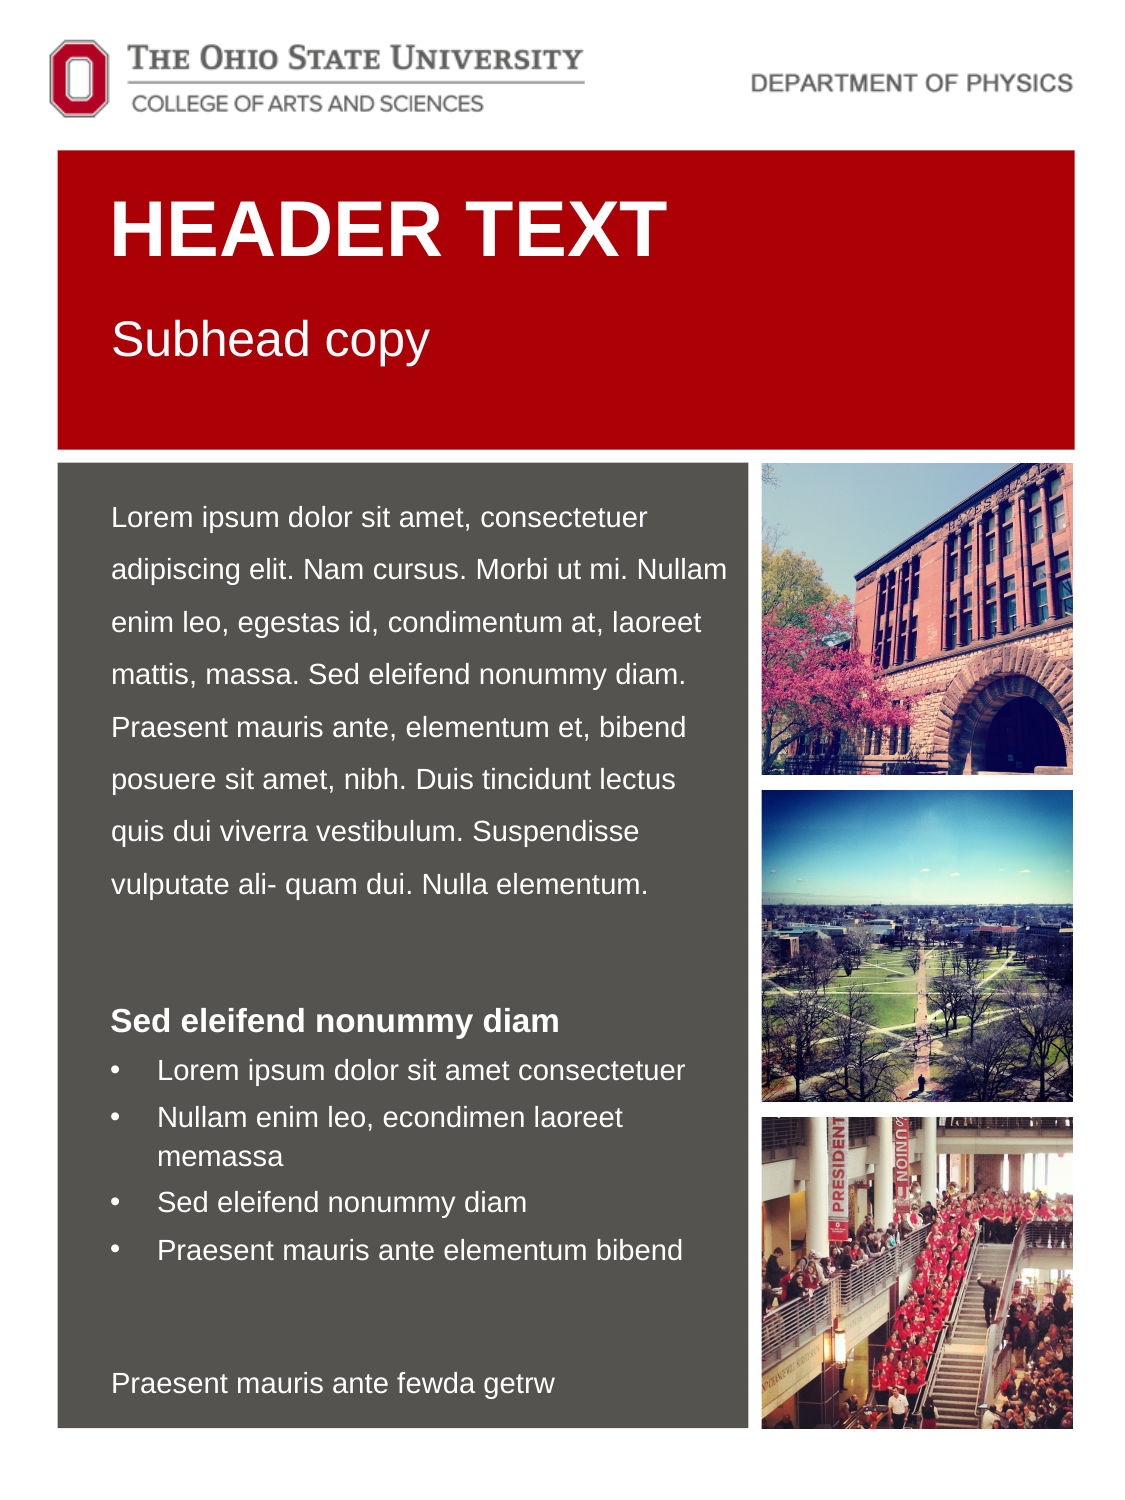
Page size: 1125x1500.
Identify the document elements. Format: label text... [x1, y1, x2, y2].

picture [0, 0, 1125, 1500]
text_box Sed eleifend nonummy diam Lorem ipsum dolor sit amet consectetuer Nullam enim leo, econdimen laoreet memassa Sed eleifend nonummy diam Praesent mauris ante elementum bibend [58, 933, 748, 1333]
text_box Subhead copy [59, 298, 1075, 449]
text_box Lorem ipsum dolor sit amet, consectetuer adipiscing elit. Nam cursus. Morbi ut mi. Nullam enim leo, egestas id, condimentum at, laoreet mattis, massa. Sed eleifend nonummy diam. Praesent mauris ante, elementum et, bibend posuere sit amet, nibh. Duis tincidunt lectus quis dui viverra vestibulum. Suspendisse vulputate ali- quam dui. Nulla elementum. [59, 463, 749, 917]
text_box HEADER TEXT [57, 149, 1073, 299]
text_box Praesent mauris ante fewda getrw [59, 1332, 749, 1432]
